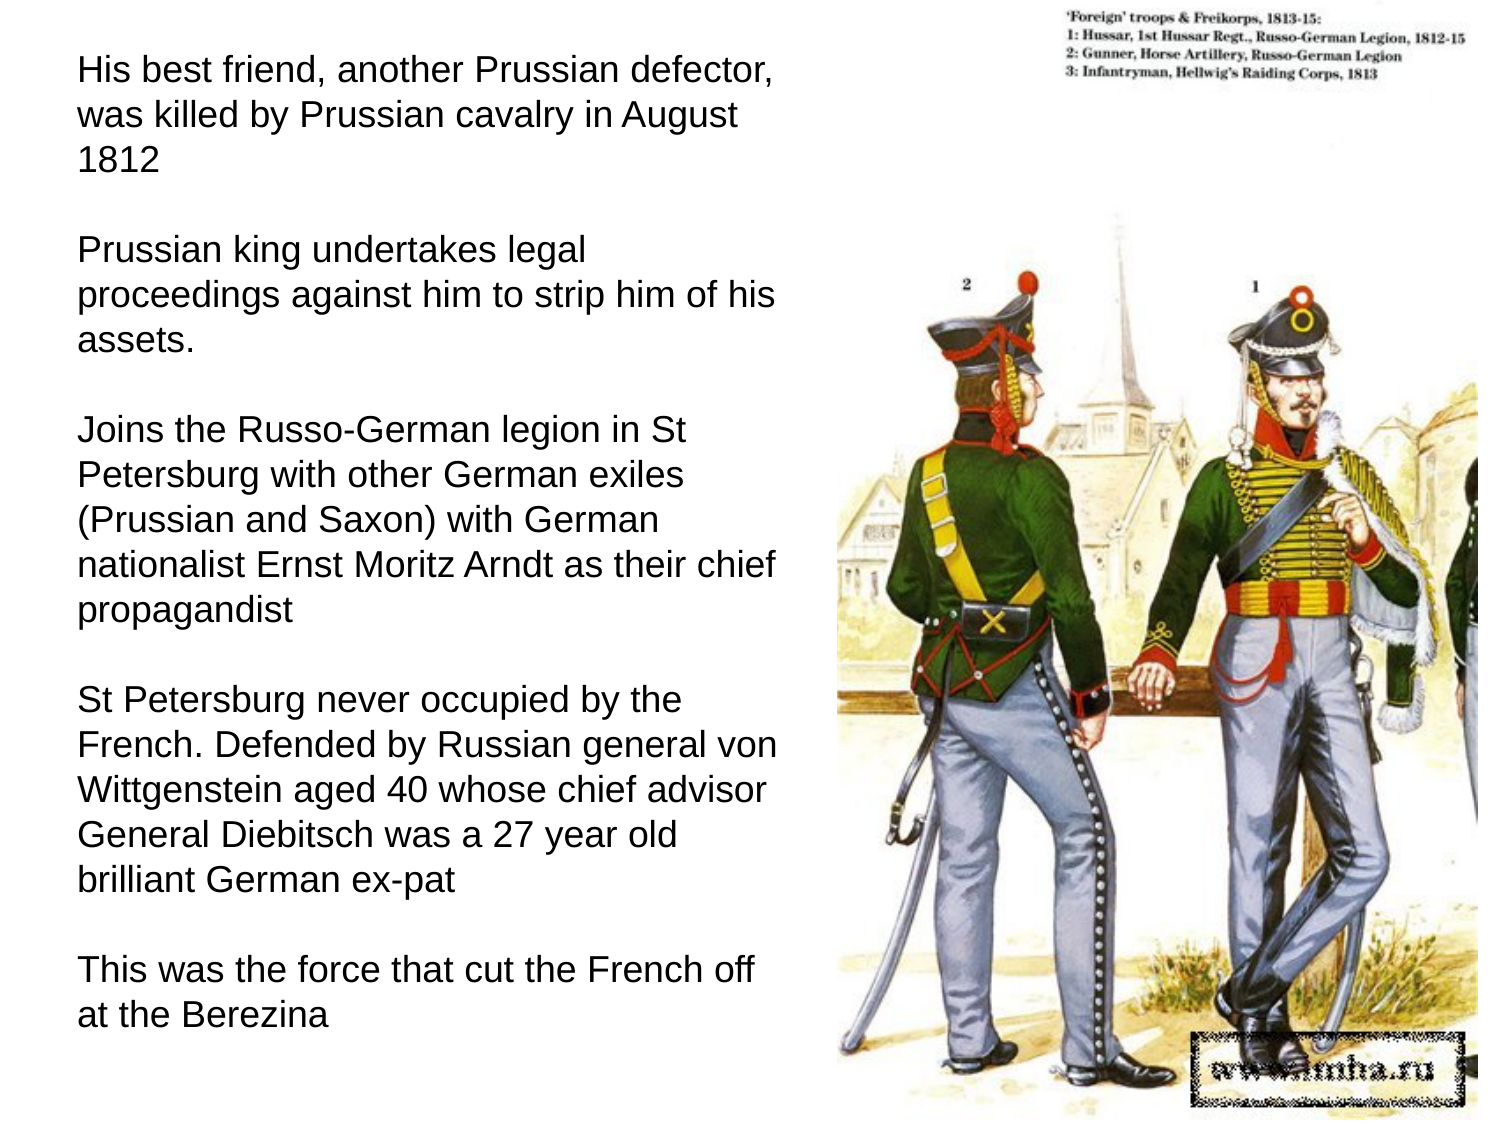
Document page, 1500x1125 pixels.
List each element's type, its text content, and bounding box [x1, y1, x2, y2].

text_box His best friend, another Prussian defector, was killed by Prussian cavalry in August 1812 Prussian king undertakes legal proceedings against him to strip him of his assets. Joins the Russo-German legion in St Petersburg with other German exiles (Prussian and Saxon) with German nationalist Ernst Moritz Arndt as their chief propagandist St Petersburg never occupied by the French. Defended by Russian general von Wittgenstein aged 40 whose chief advisor General Diebitsch was a 27 year old brilliant German ex-pat This was the force that cut the French off at the Berezina [62, 37, 800, 1043]
picture [837, 0, 1478, 1120]
